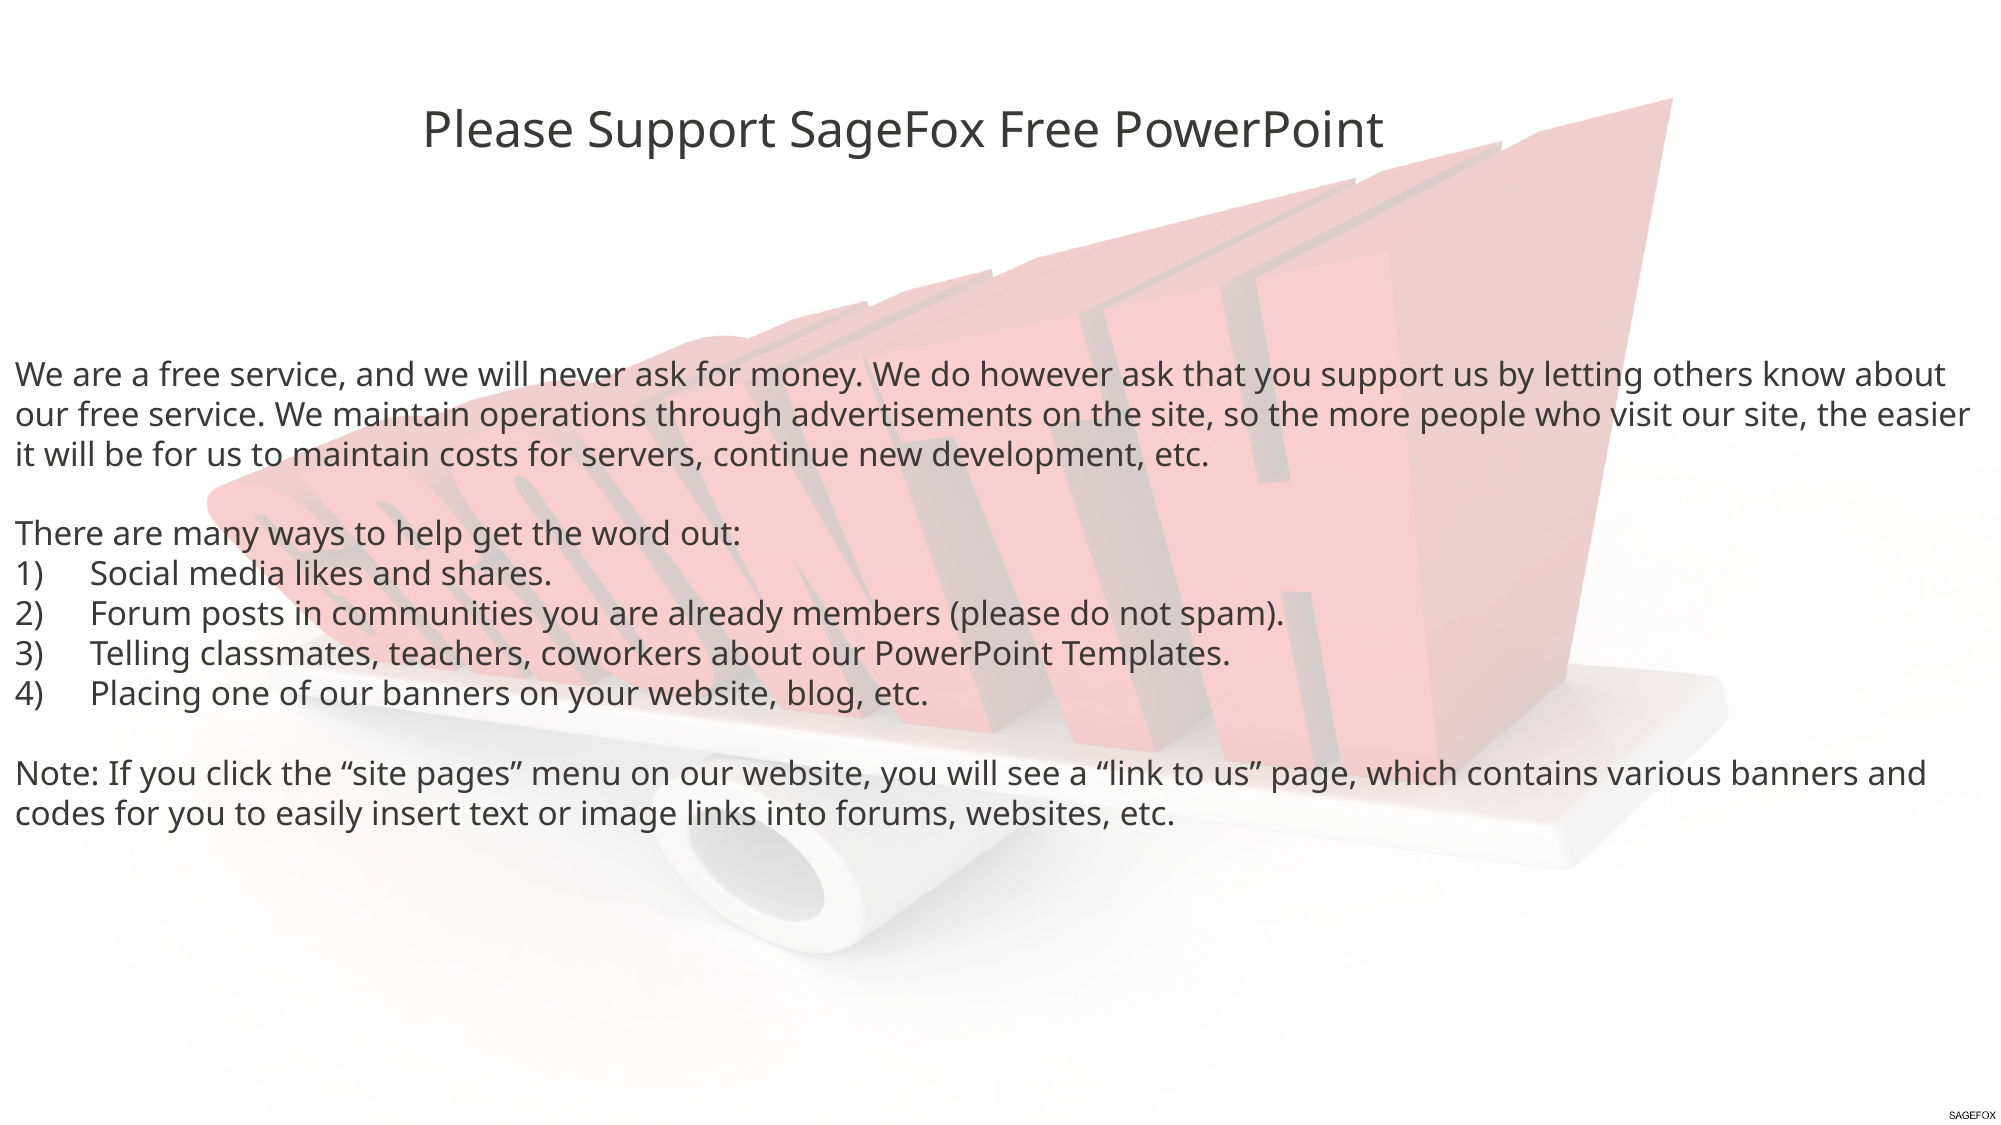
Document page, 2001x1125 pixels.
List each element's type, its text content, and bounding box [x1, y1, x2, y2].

text_box We are a free service, and we will never ask for money. We do however ask that you support us by letting others know about our free service. We maintain operations through advertisements on the site, so the more people who visit our site, the easier it will be for us to maintain costs for servers, continue new development, etc. There are many ways to help get the word out: Social media likes and shares. Forum posts in communities you are already members (please do not spam). Telling classmates, teachers, coworkers about our PowerPoint Templates. Placing one of our banners on your website, blog, etc. Note: If you click the “site pages” menu on our website, you will see a “link to us” page, which contains various banners and codes for you to easily insert text or image links into forums, websites, etc. [0, 0, 2000, 1125]
title Please Support SageFox Free PowerPoint [363, 72, 1444, 190]
